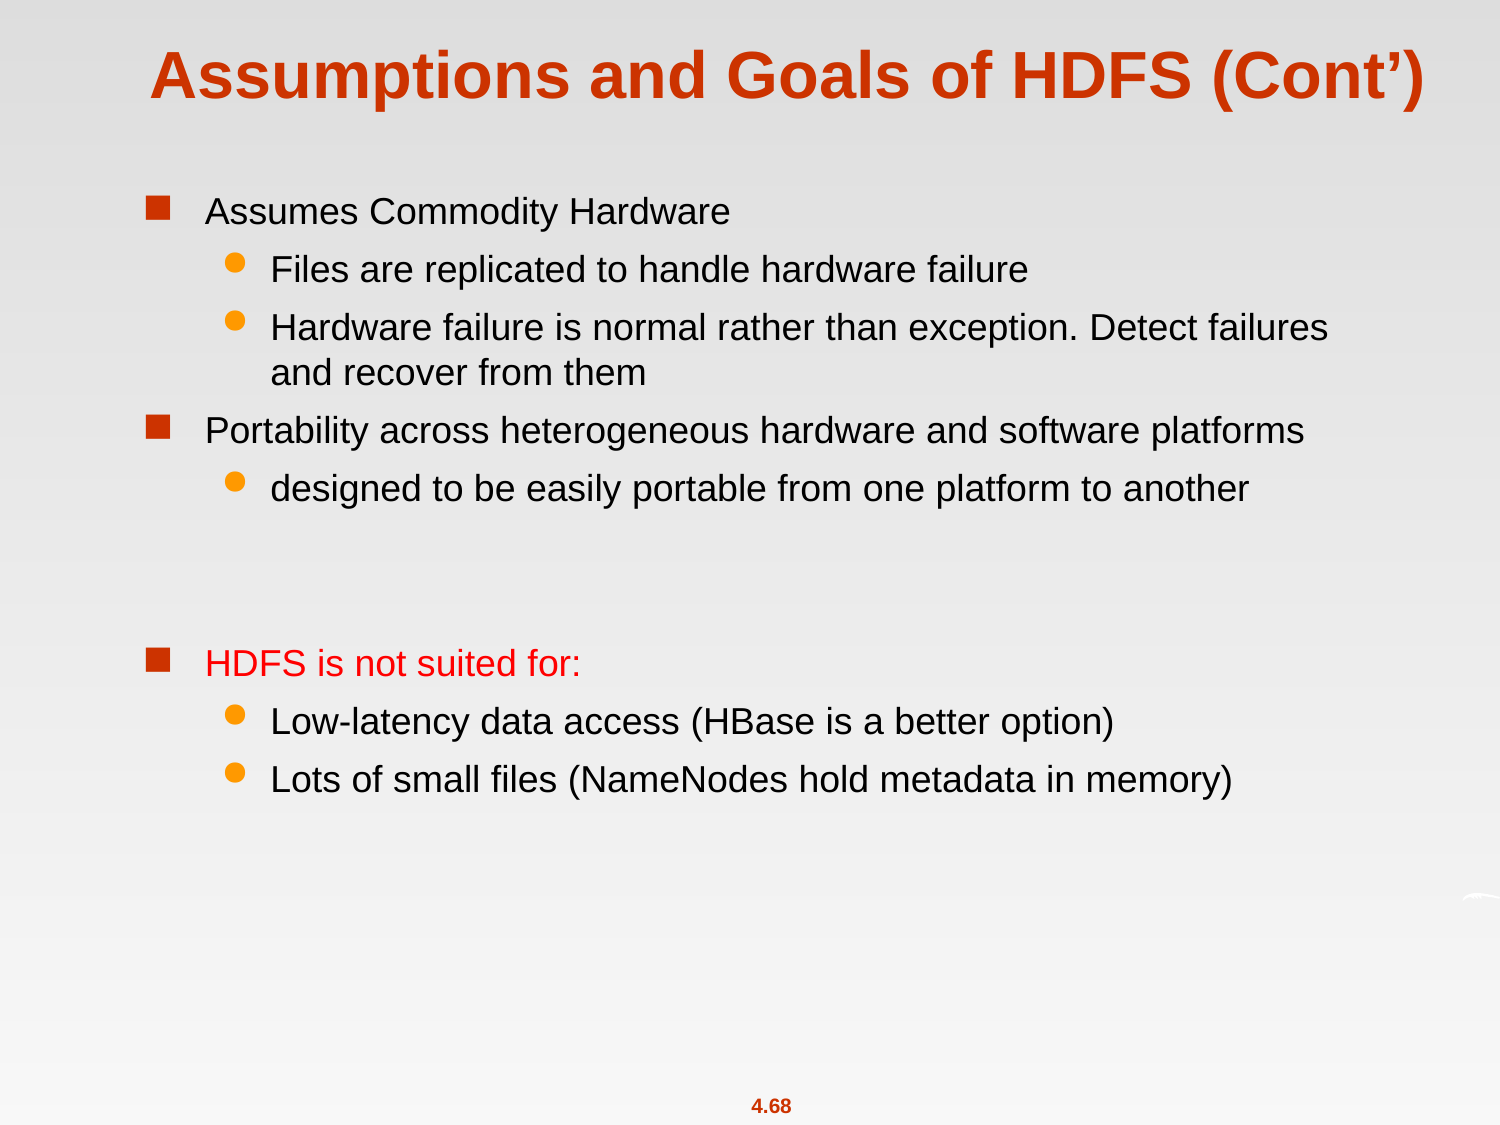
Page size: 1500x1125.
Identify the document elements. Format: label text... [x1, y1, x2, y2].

list Assumes Commodity Hardware Files are replicated to handle hardware failure Hardware failure is normal rather than exception. Detect failures and recover from them Portability across heterogeneous hardware and software platforms designed to be easily portable from one platform to another HDFS is not suited for: Low-latency data access (HBase is a better option) Lots of small files (NameNodes hold metadata in memory) [133, 179, 1391, 984]
title Assumptions and Goals of HDFS (Cont’) [126, 19, 1451, 120]
